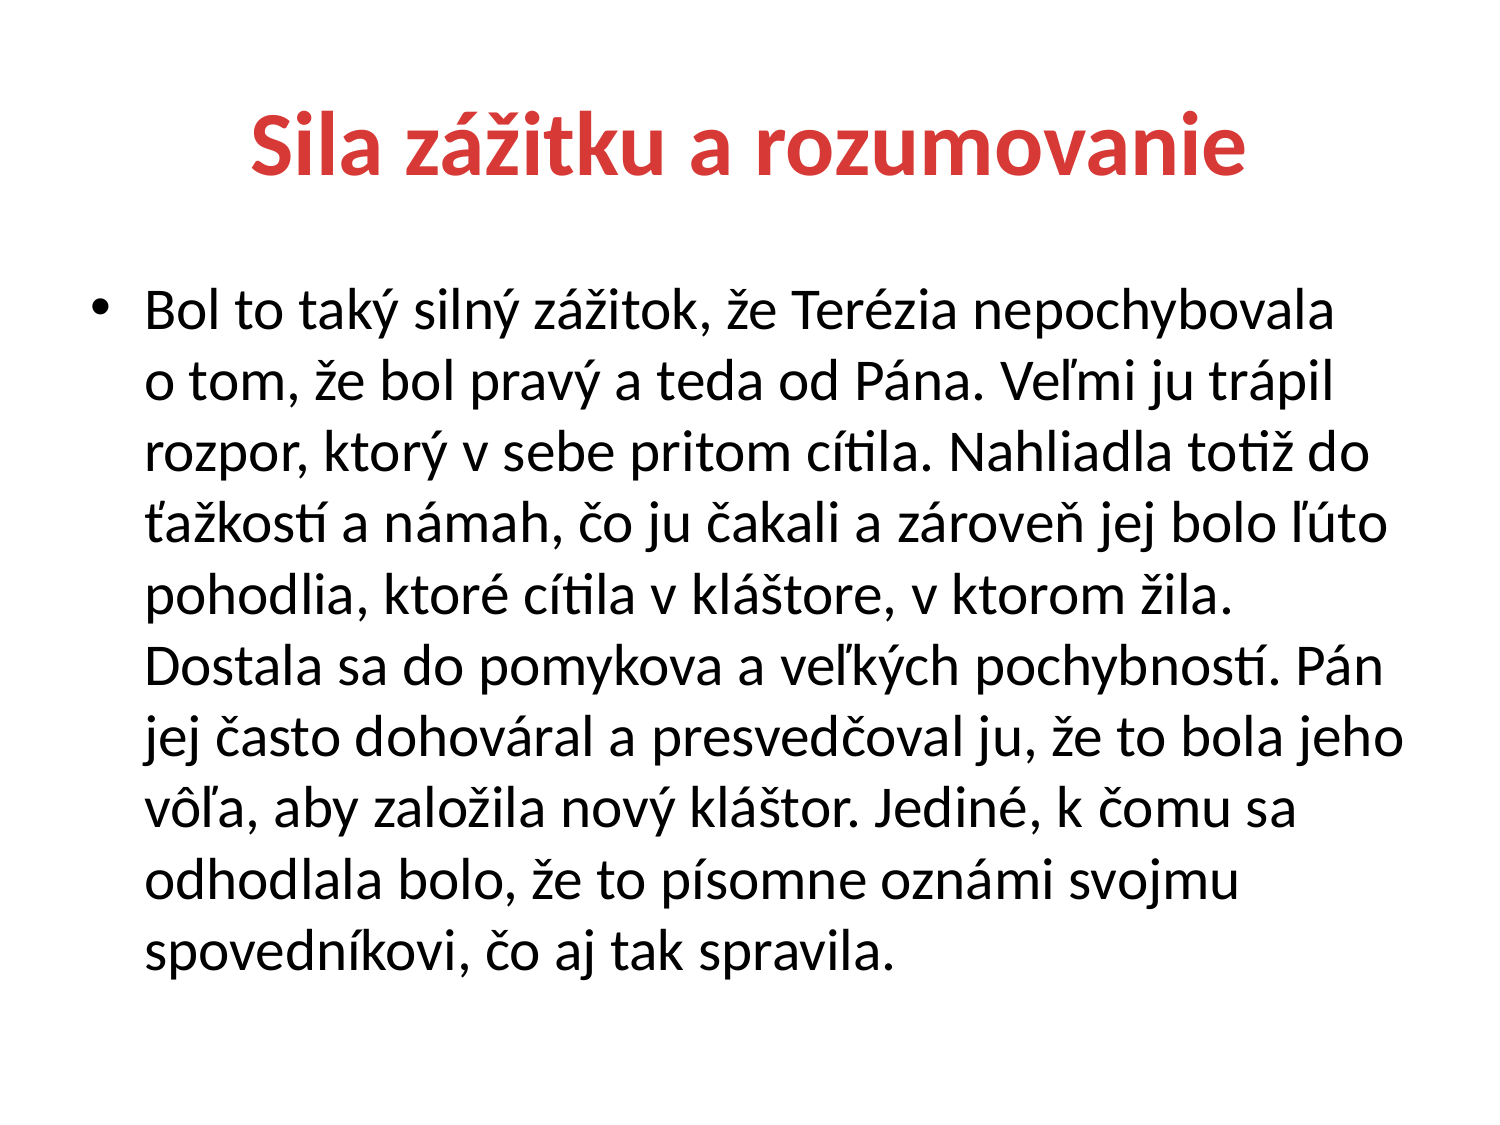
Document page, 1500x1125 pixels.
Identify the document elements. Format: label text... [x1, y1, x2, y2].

list Bol to taký silný zážitok, že Terézia nepochybovala o tom, že bol pravý a teda od Pána. Veľmi ju trápil rozpor, ktorý v sebe pritom cítila. Nahliadla totiž do ťažkostí a námah, čo ju čakali a zároveň jej bolo ľúto pohodlia, ktoré cítila v kláštore, v ktorom žila. Dostala sa do pomykova a veľkých pochybností. Pán jej často dohováral a presvedčoval ju, že to bola jeho vôľa, aby založila nový kláštor. Jediné, k čomu sa odhodlala bolo, že to písomne oznámi svojmu spovedníkovi, čo aj tak spravila. [75, 262, 1425, 1005]
title Sila zážitku a rozumovanie [75, 45, 1425, 233]
